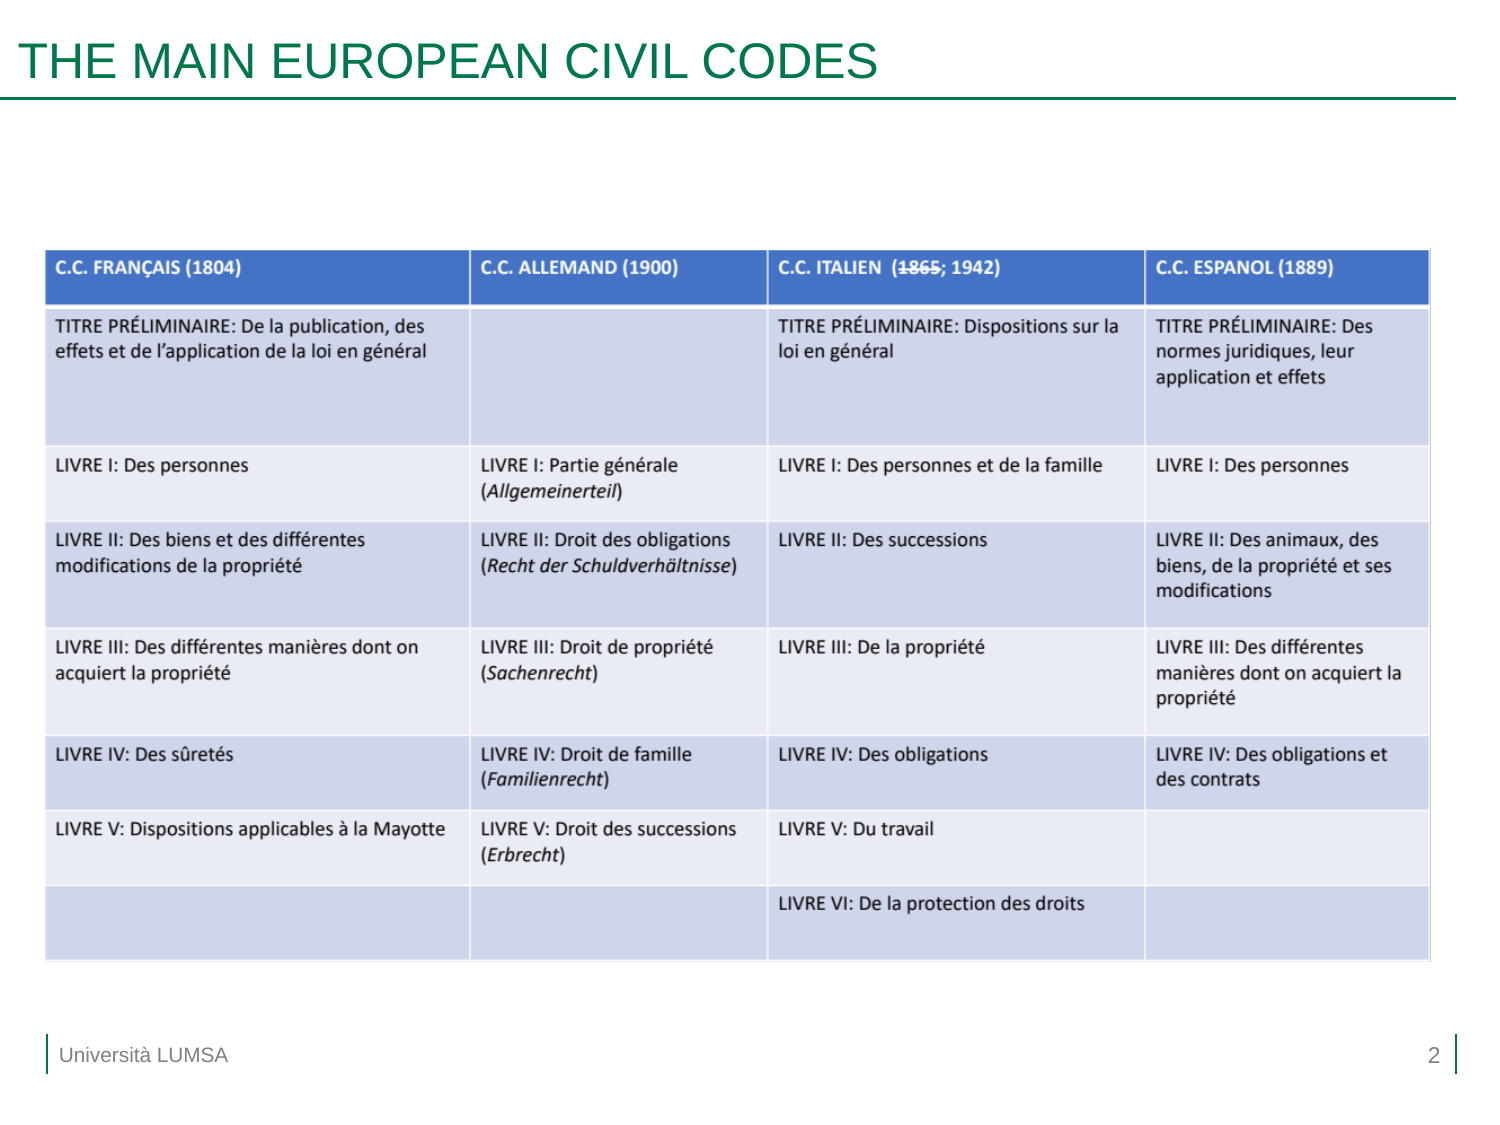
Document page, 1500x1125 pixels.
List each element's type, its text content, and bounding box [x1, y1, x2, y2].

slide_number 2 [1288, 1024, 1456, 1084]
title THE MAIN EUROPEAN CIVIL CODES [17, 28, 1500, 97]
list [44, 248, 1433, 962]
